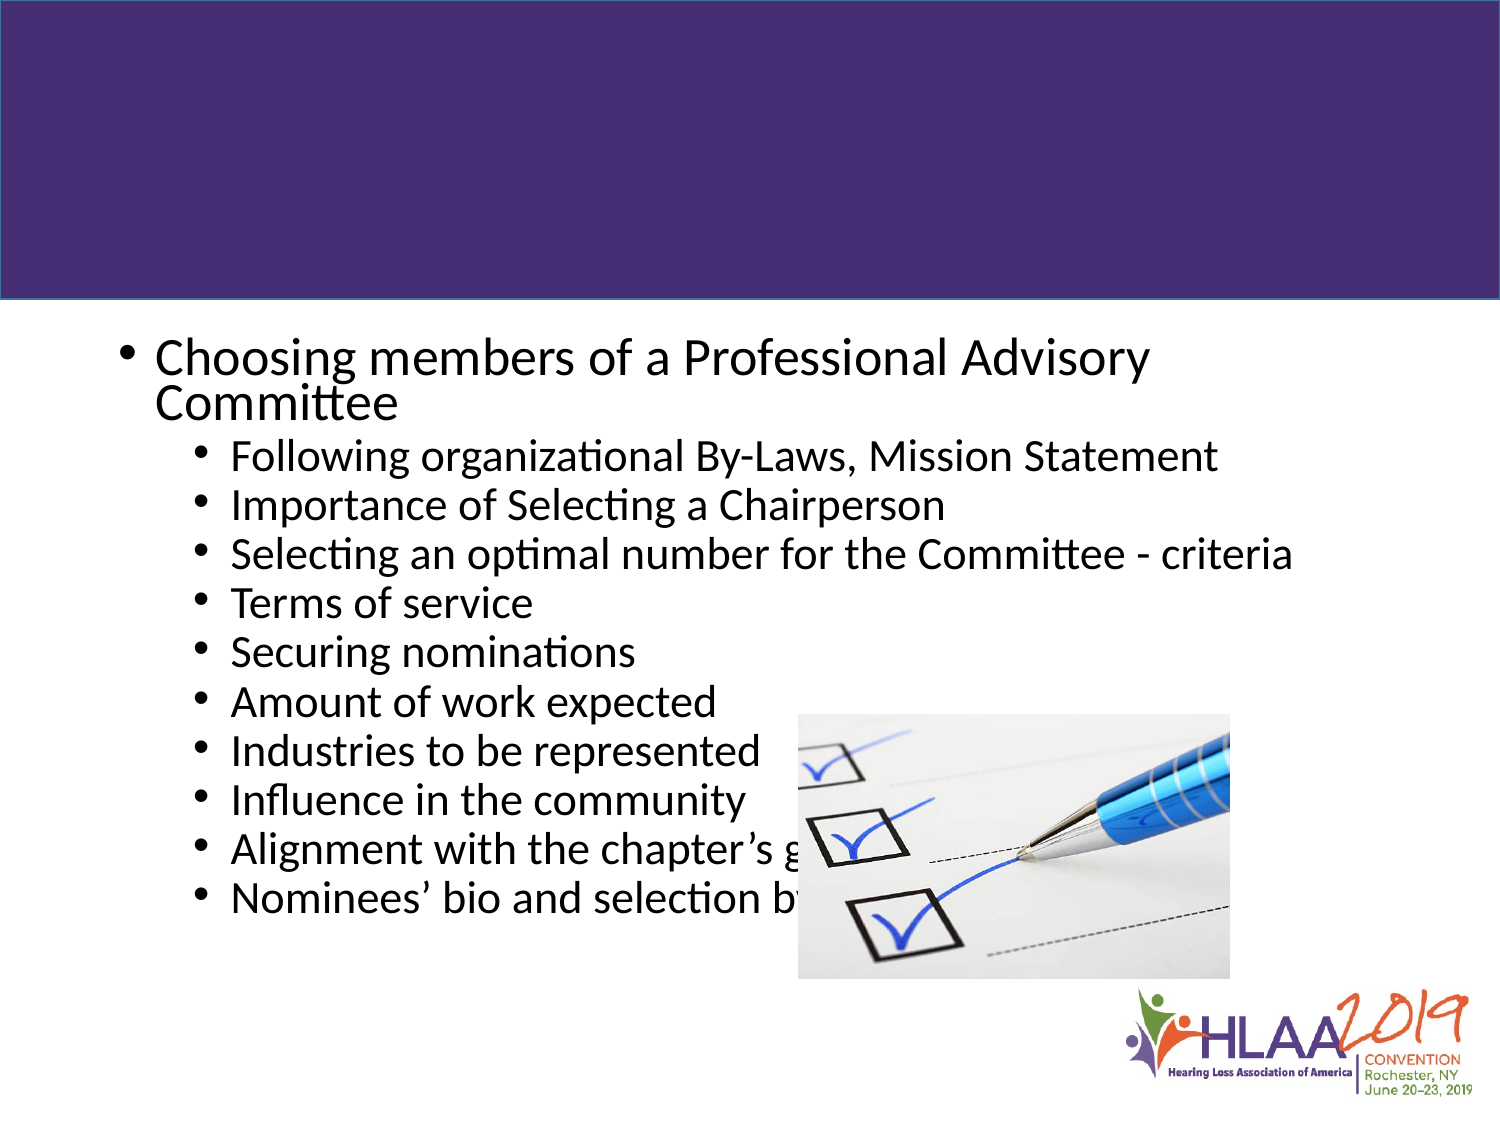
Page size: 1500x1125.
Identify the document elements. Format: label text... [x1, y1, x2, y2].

list Choosing members of a Professional Advisory Committee Following organizational By-Laws, Mission Statement Importance of Selecting a Chairperson Selecting an optimal number for the Committee - criteria Terms of service Securing nominations Amount of work expected Industries to be represented Influence in the community Alignment with the chapter’s goals Nominees’ bio and selection by Board [103, 331, 1397, 961]
picture [1126, 987, 1472, 1097]
picture [798, 713, 1230, 979]
